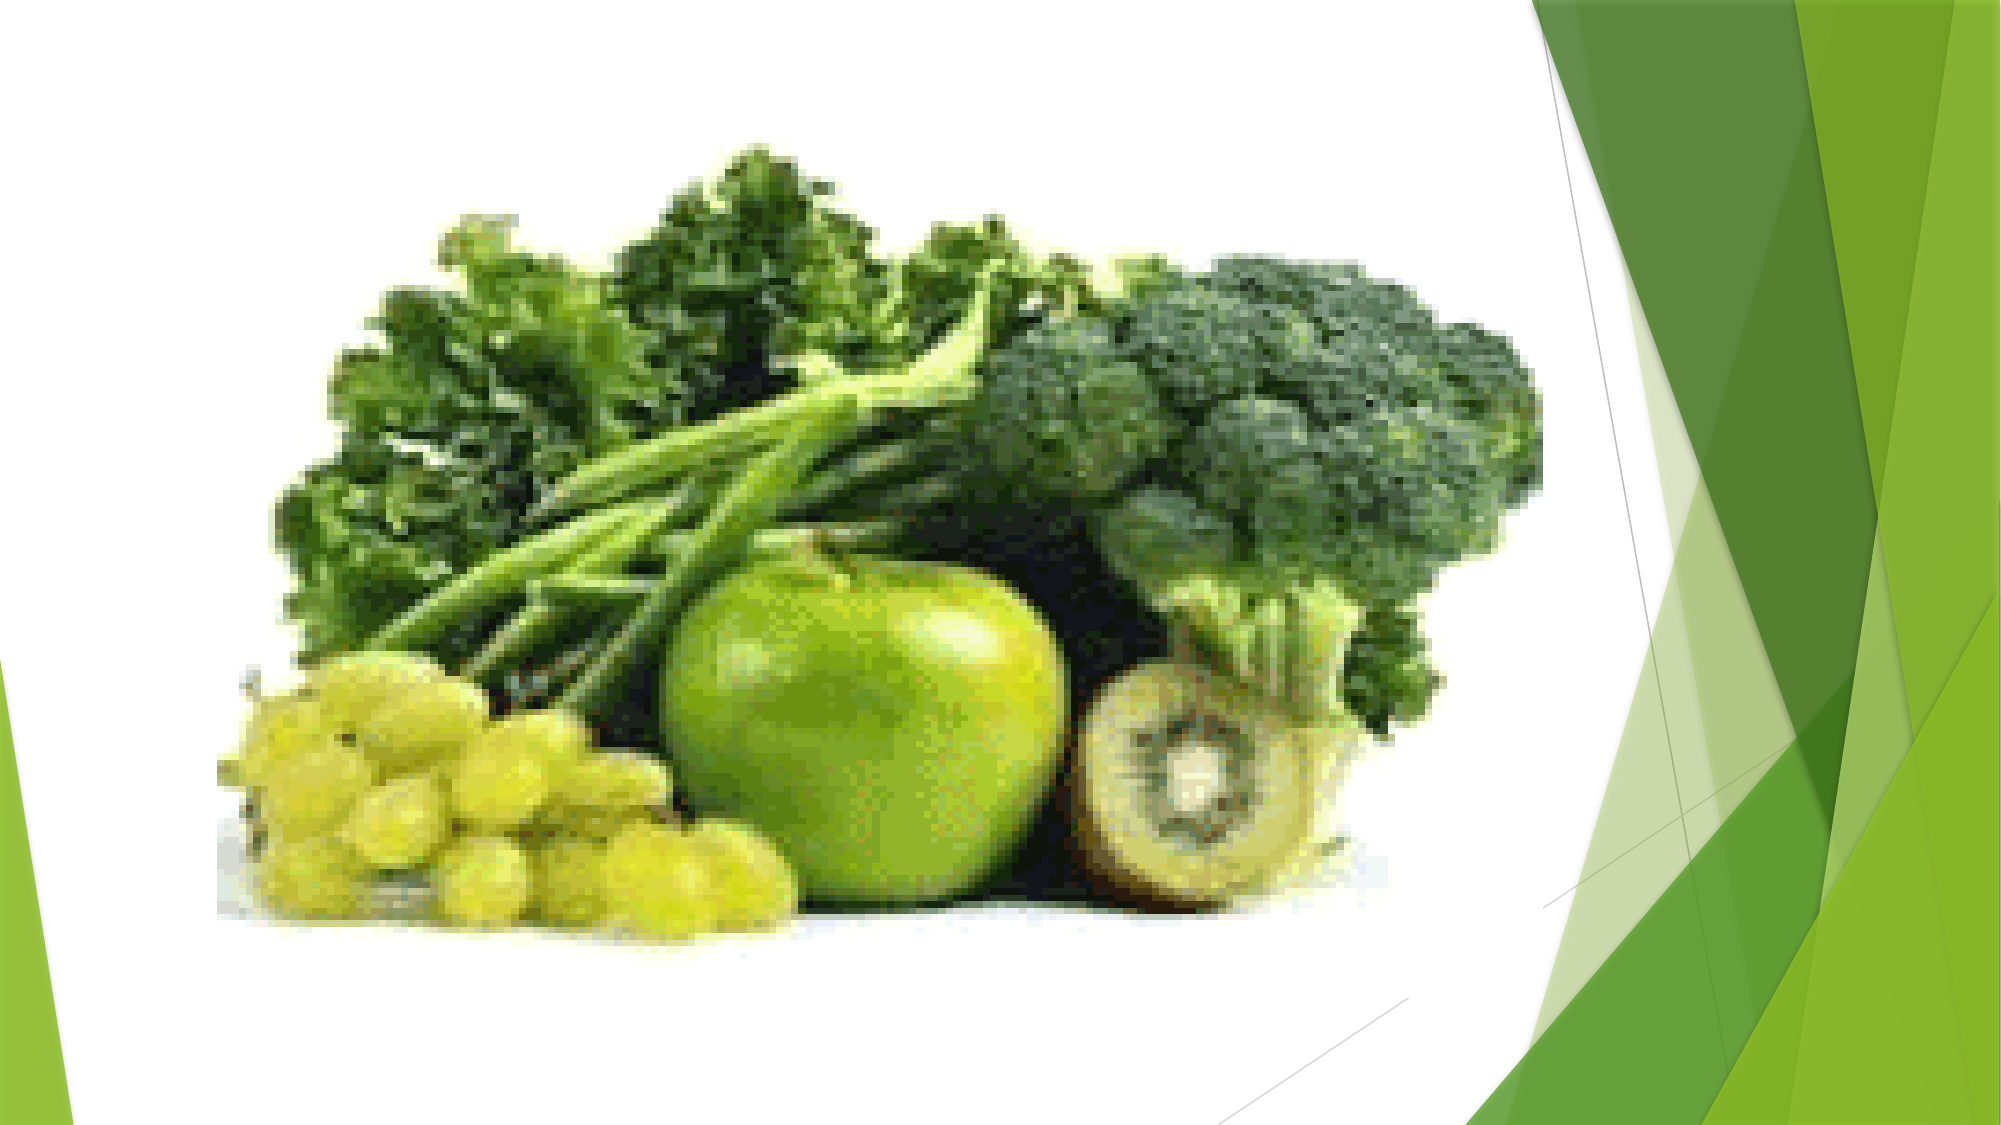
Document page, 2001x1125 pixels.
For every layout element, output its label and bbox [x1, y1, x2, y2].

picture [216, 99, 1544, 999]
